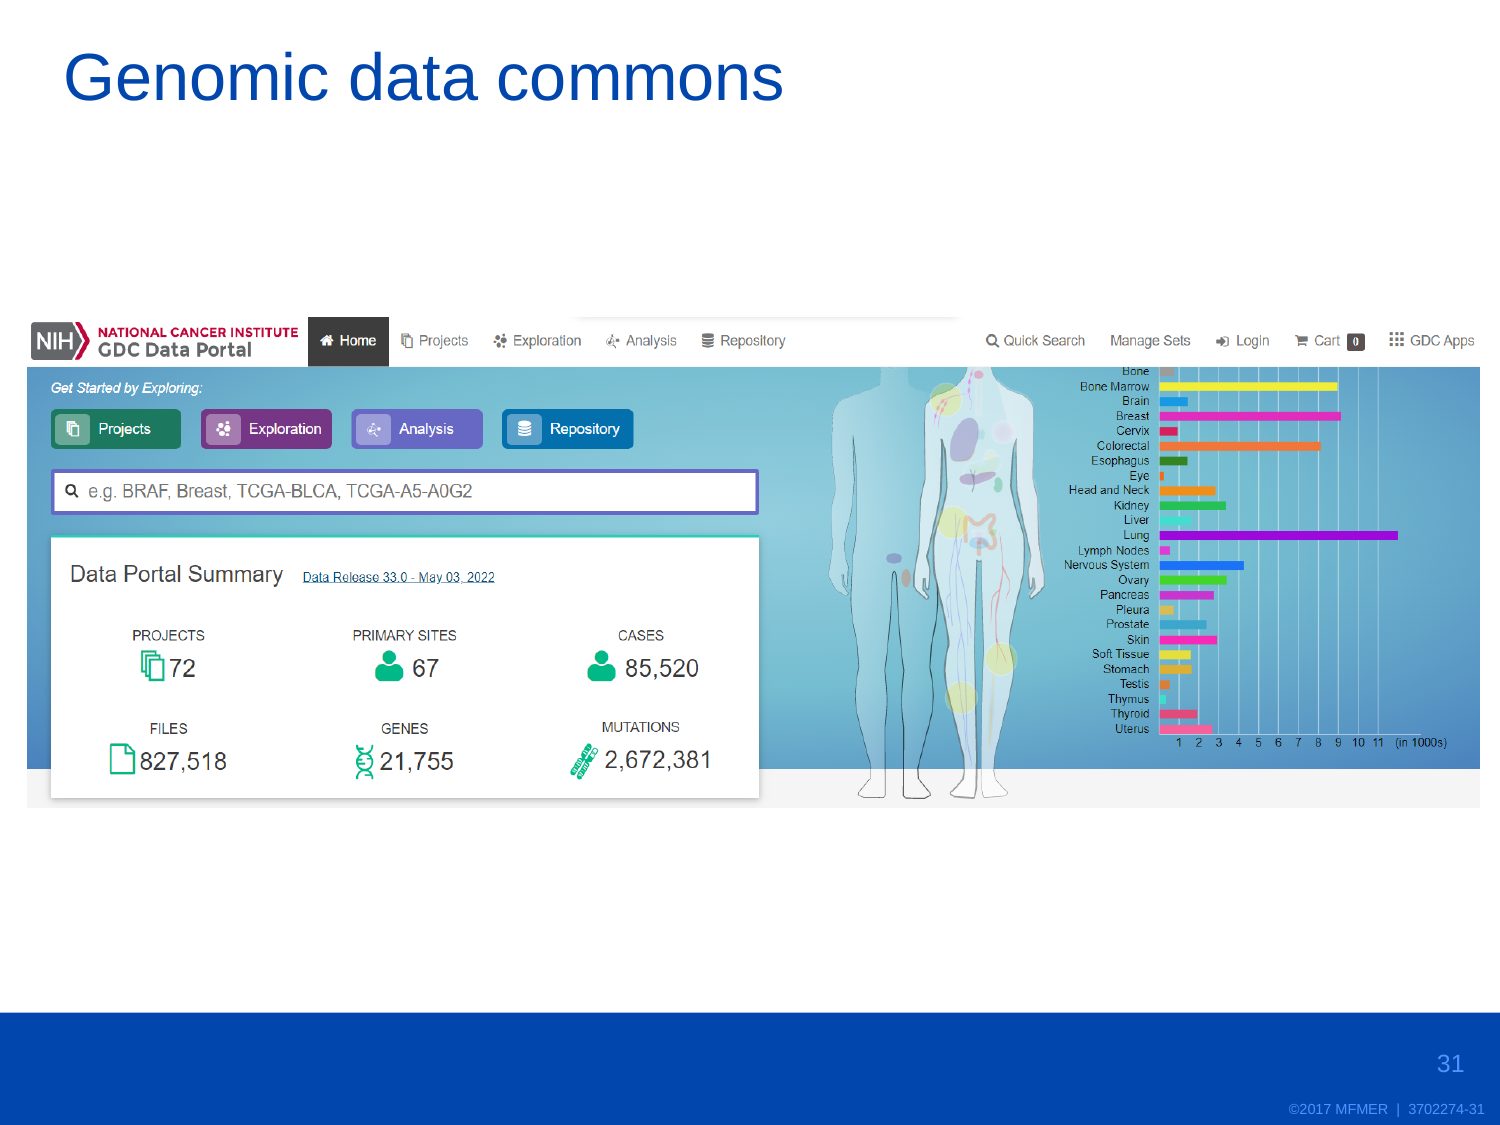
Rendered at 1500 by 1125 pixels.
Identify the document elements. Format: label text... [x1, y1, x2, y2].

picture [26, 317, 1481, 808]
slide_number 31 [1389, 1019, 1480, 1106]
title Genomic data commons [48, 27, 1447, 154]
